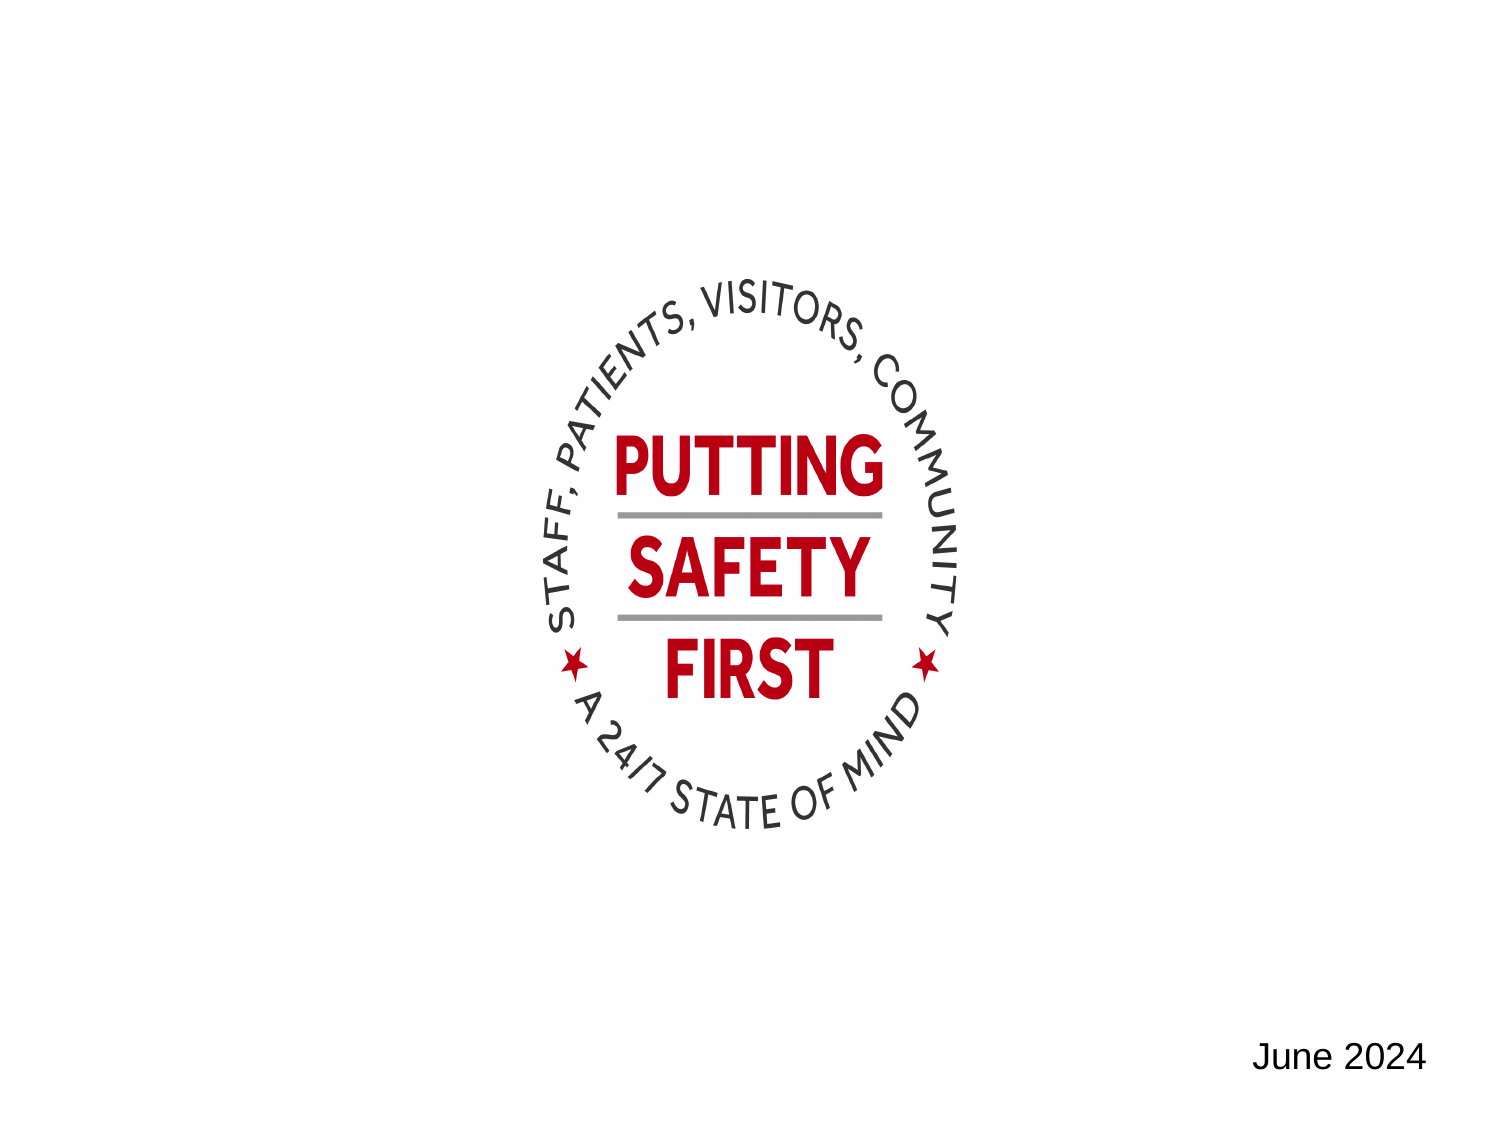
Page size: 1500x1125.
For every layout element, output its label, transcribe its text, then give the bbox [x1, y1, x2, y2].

picture [543, 279, 957, 829]
text_box June 2024 [1237, 1024, 1463, 1085]
